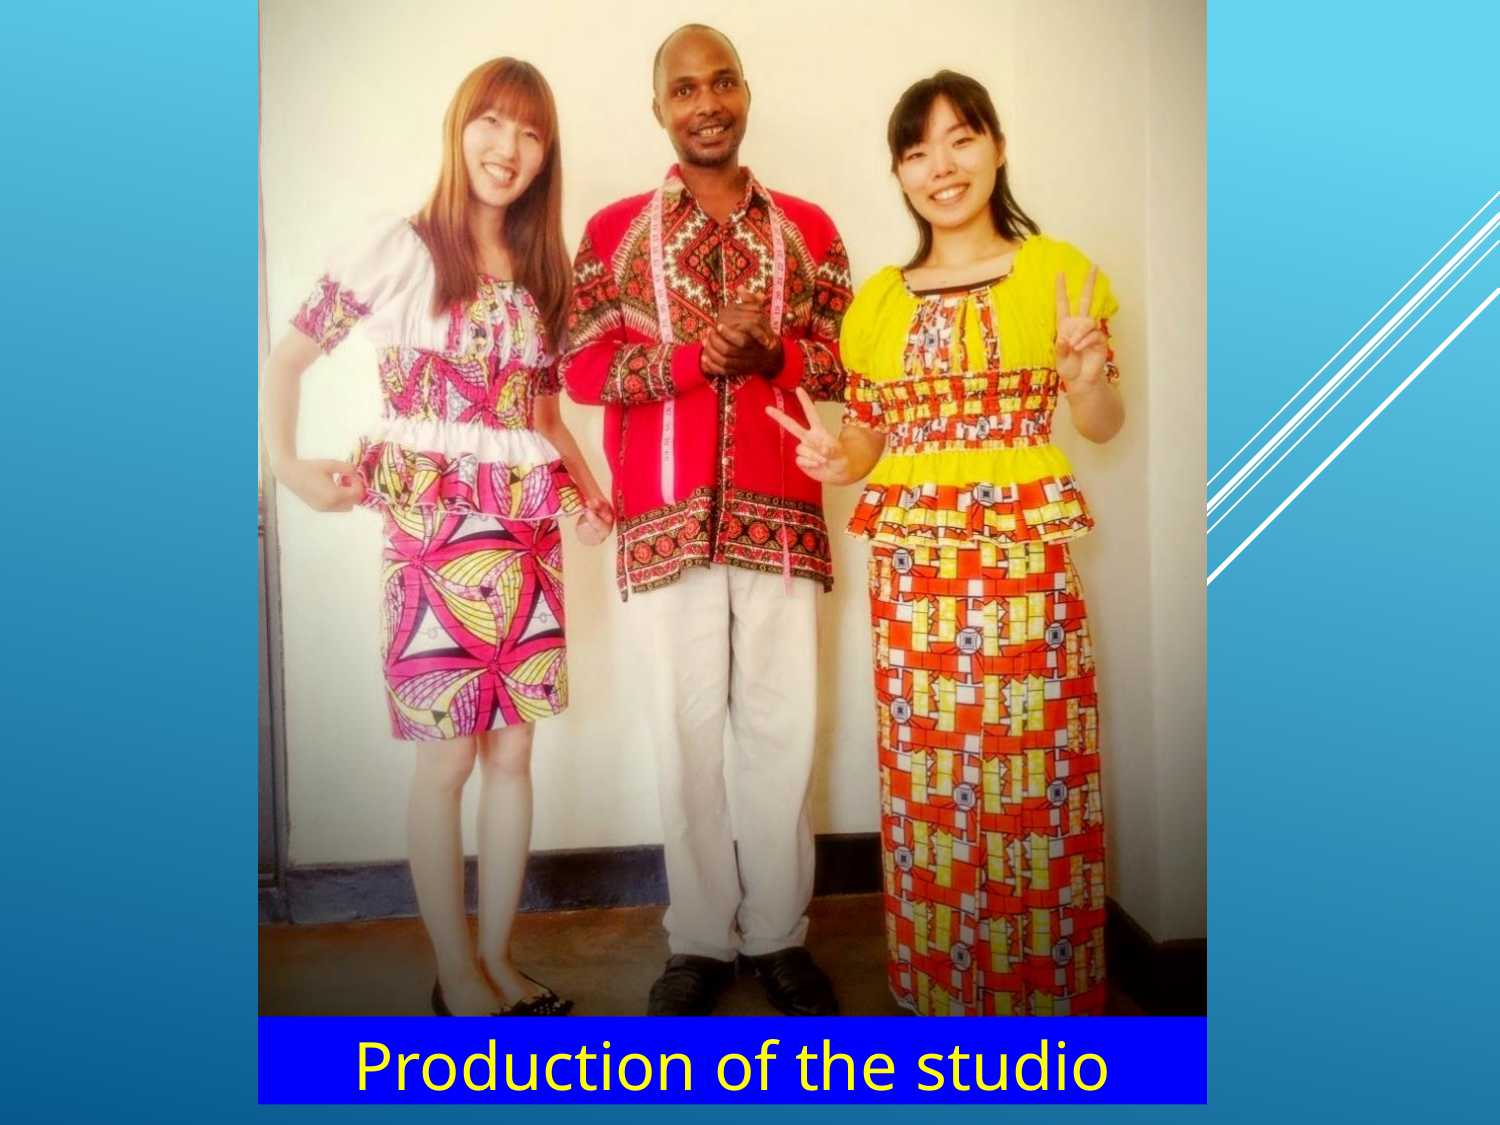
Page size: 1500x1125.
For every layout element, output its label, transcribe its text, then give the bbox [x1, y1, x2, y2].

subtitle Production of the studio [258, 1061, 1207, 1105]
picture [257, 0, 1208, 1061]
